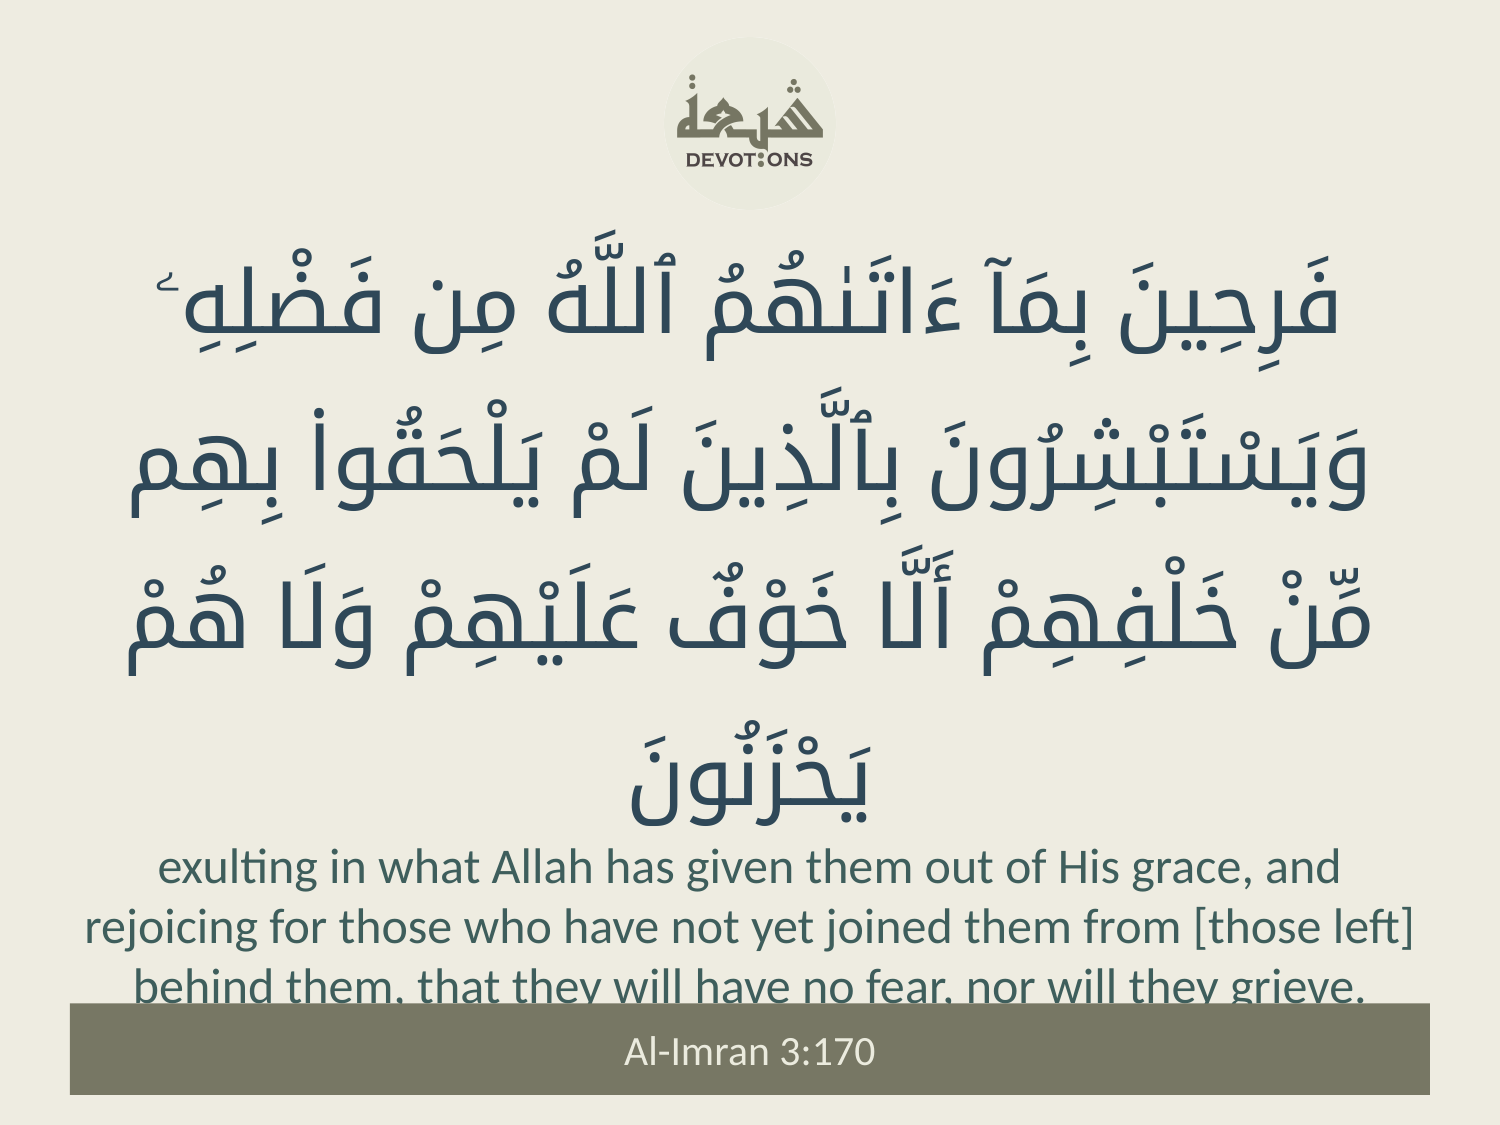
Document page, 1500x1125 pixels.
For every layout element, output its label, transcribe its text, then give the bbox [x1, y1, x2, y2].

picture [656, 29, 844, 203]
list فَرِحِينَ بِمَآ ءَاتَىٰهُمُ ٱللَّهُ مِن فَضْلِهِۦ وَيَسْتَبْشِرُونَ بِٱلَّذِينَ لَمْ يَلْحَقُوا۟ بِهِم مِّنْ خَلْفِهِمْ أَلَّا خَوْفٌ عَلَيْهِمْ وَلَا هُمْ يَحْزَنُونَ exulting in what Allah has given them out of His grace, and rejoicing for those who have not yet joined them from [those left] behind them, that they will have no fear, nor will they grieve. [69, 203, 1430, 1003]
list Al-Imran 3:170 [69, 1003, 1430, 1095]
